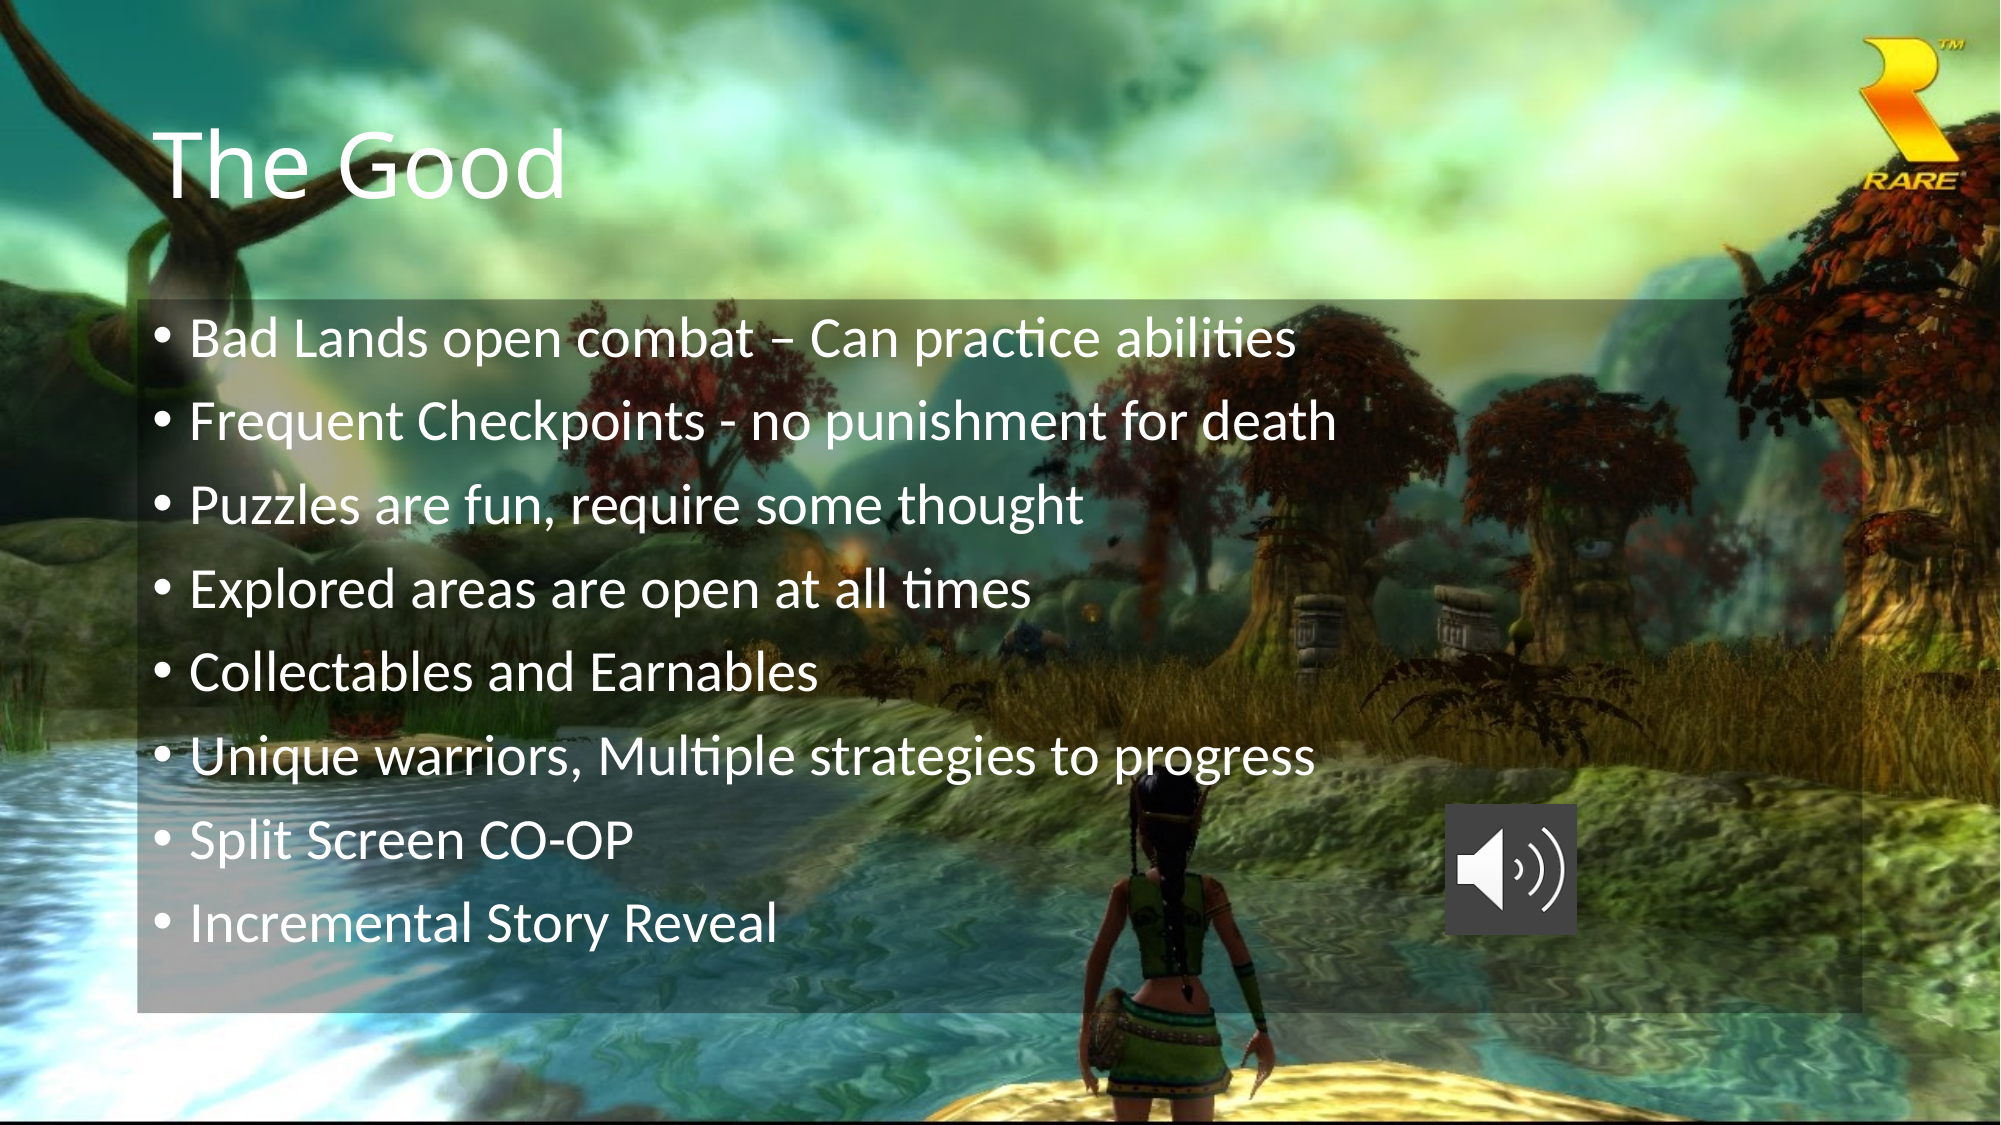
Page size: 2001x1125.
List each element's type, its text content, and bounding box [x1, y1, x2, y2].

title The Good [137, 59, 1863, 278]
picture [0, 0, 2001, 1125]
list Bad Lands open combat – Can practice abilities Frequent Checkpoints - no punishment for death Puzzles are fun, require some thought Explored areas are open at all times Collectables and Earnables Unique warriors, Multiple strategies to progress Split Screen CO-OP Incremental Story Reveal [137, 299, 1863, 1014]
